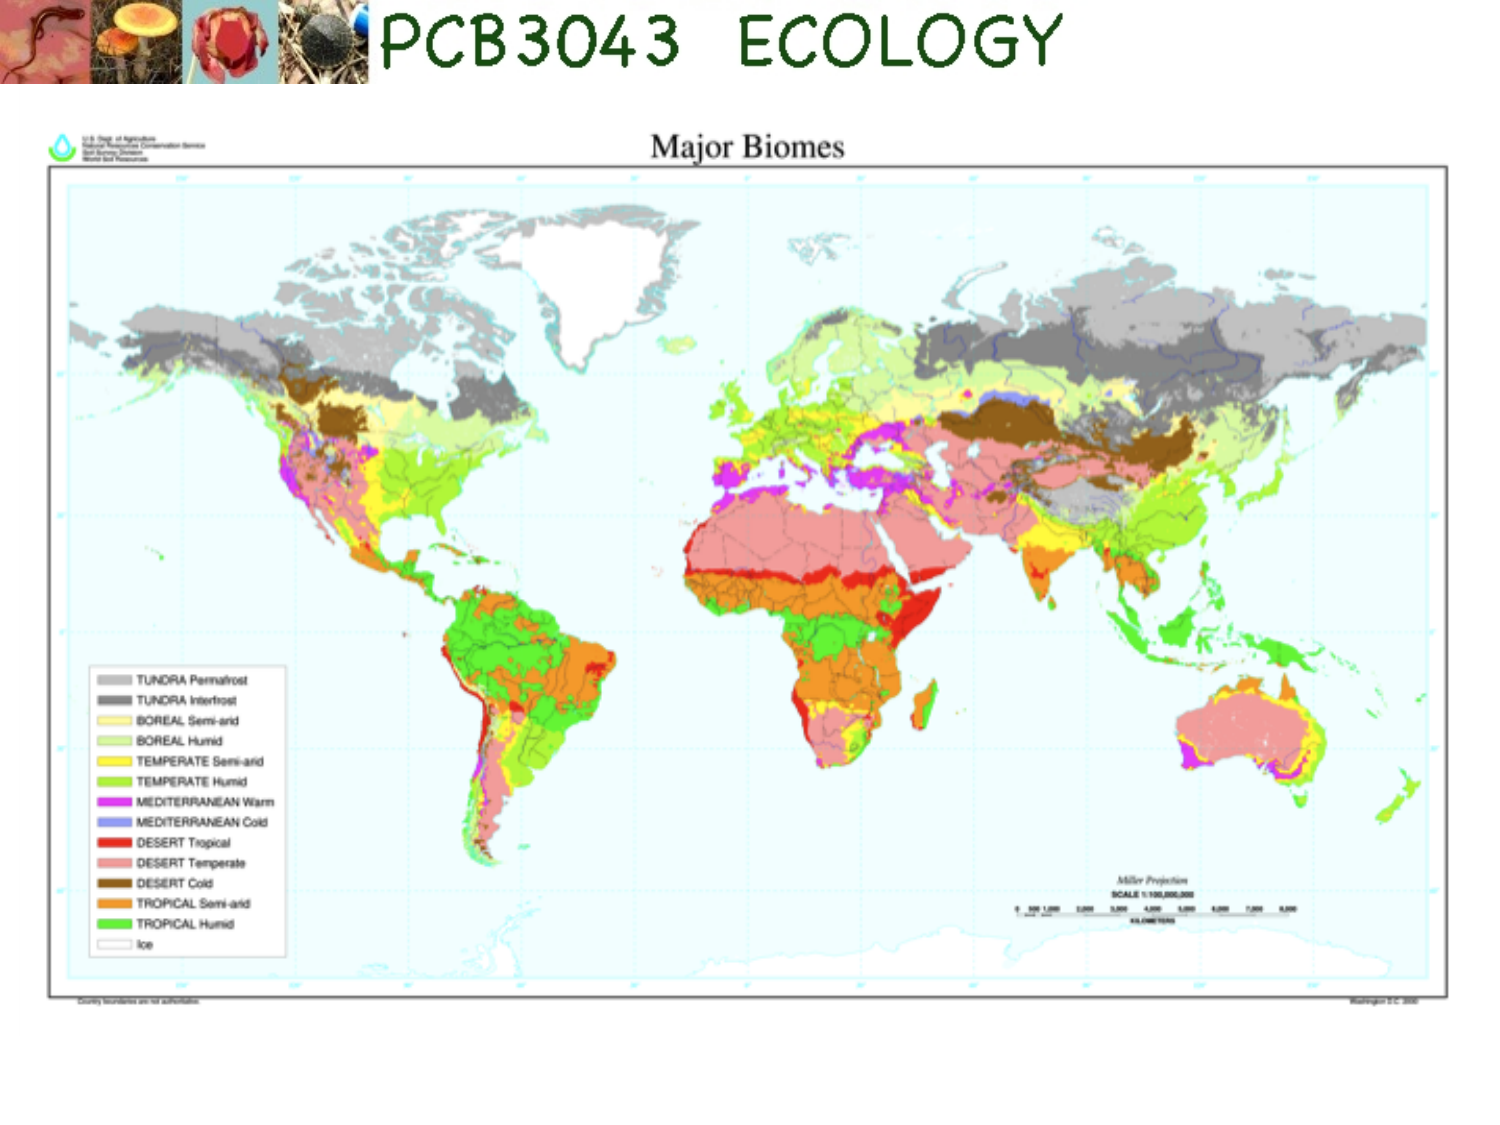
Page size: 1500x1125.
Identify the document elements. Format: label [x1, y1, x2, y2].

picture [0, 0, 1088, 84]
picture [18, 87, 1482, 1036]
